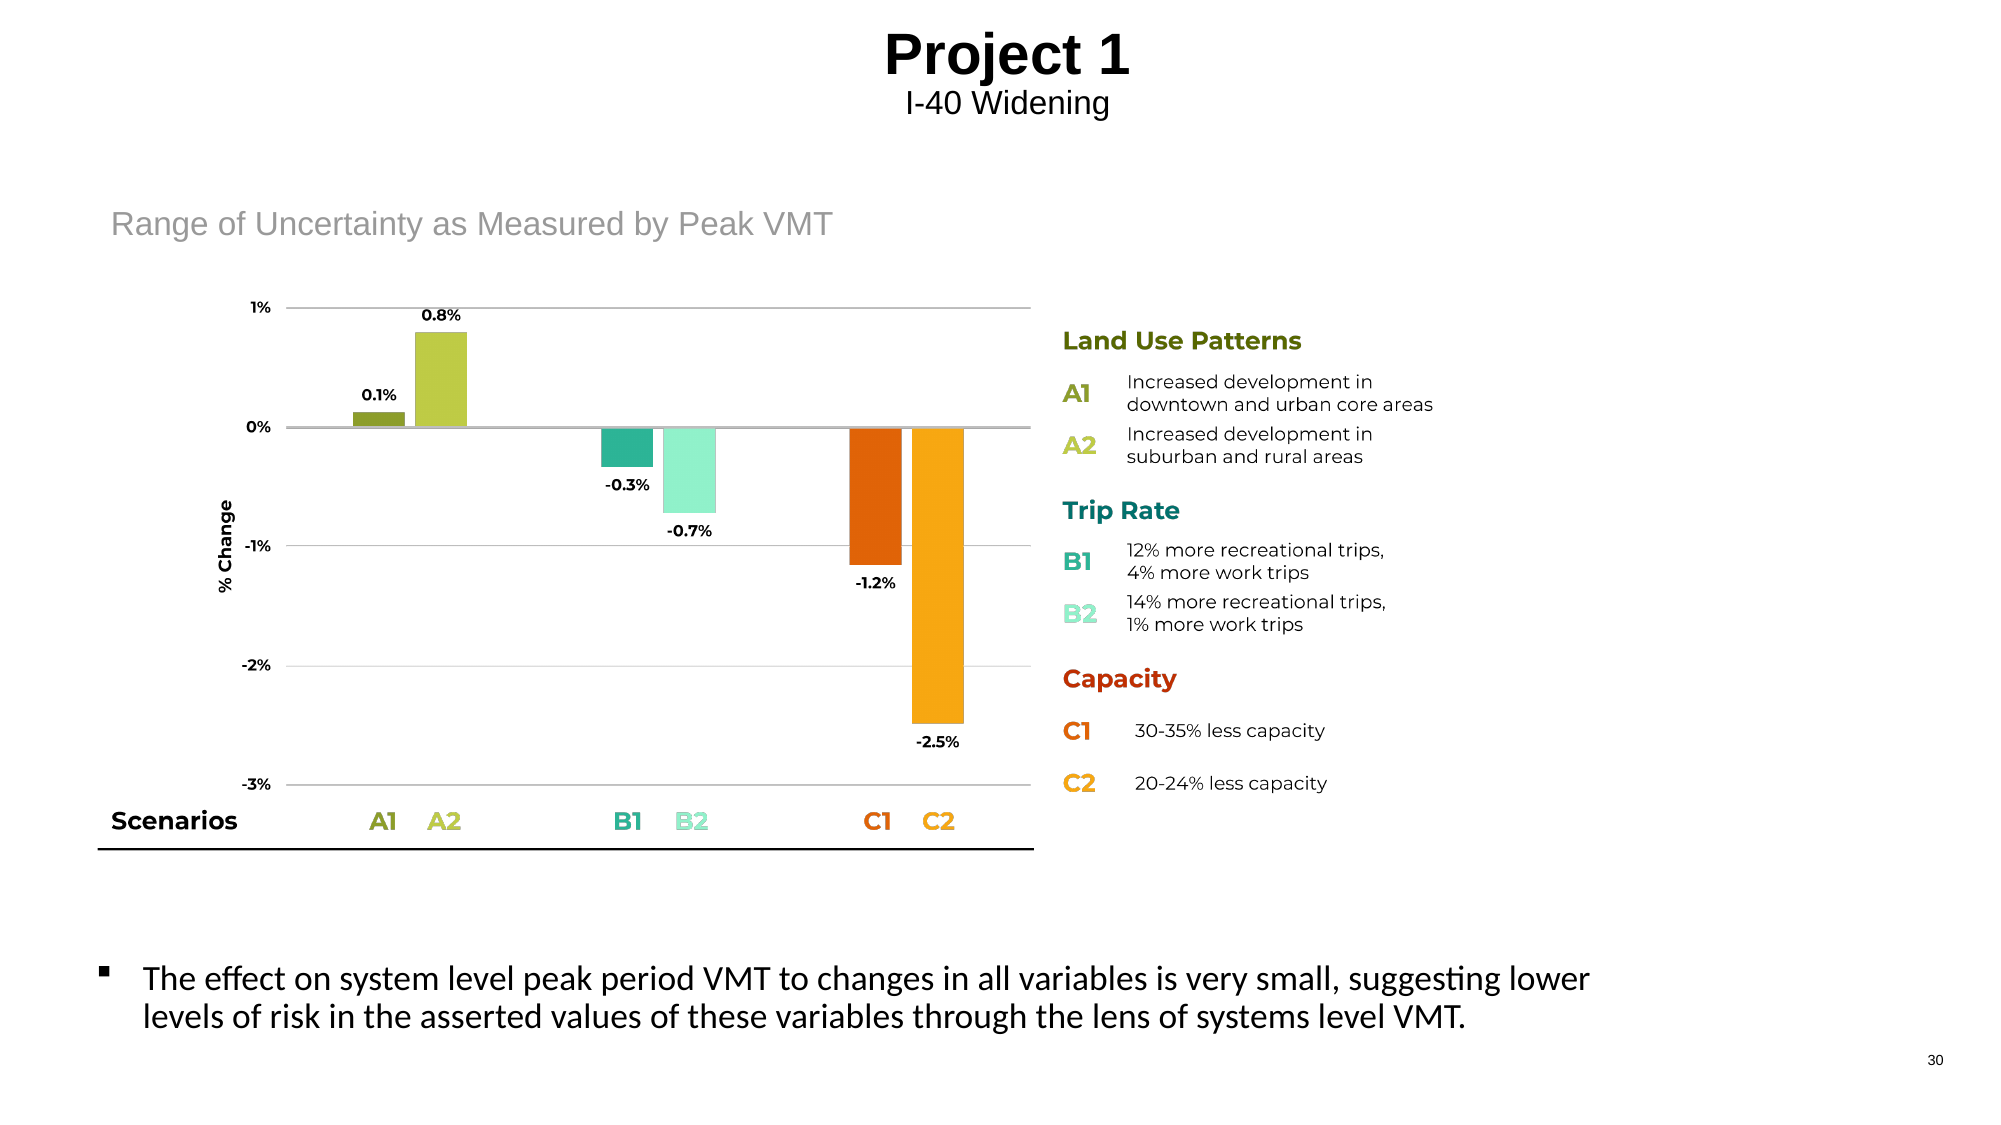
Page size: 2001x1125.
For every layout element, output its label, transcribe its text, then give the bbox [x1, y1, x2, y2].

list The effect on system level peak period VMT to changes in all variables is very small, suggesting lower levels of risk in the asserted values of these variables through the lens of systems level VMT. [96, 959, 1594, 1100]
picture [95, 288, 1473, 851]
text_box Range of Uncertainty as Measured by Peak VMT [96, 194, 1229, 250]
slide_number 30 [1838, 1051, 1944, 1069]
title Project 1 I-40 Widening [15, 24, 2000, 126]
